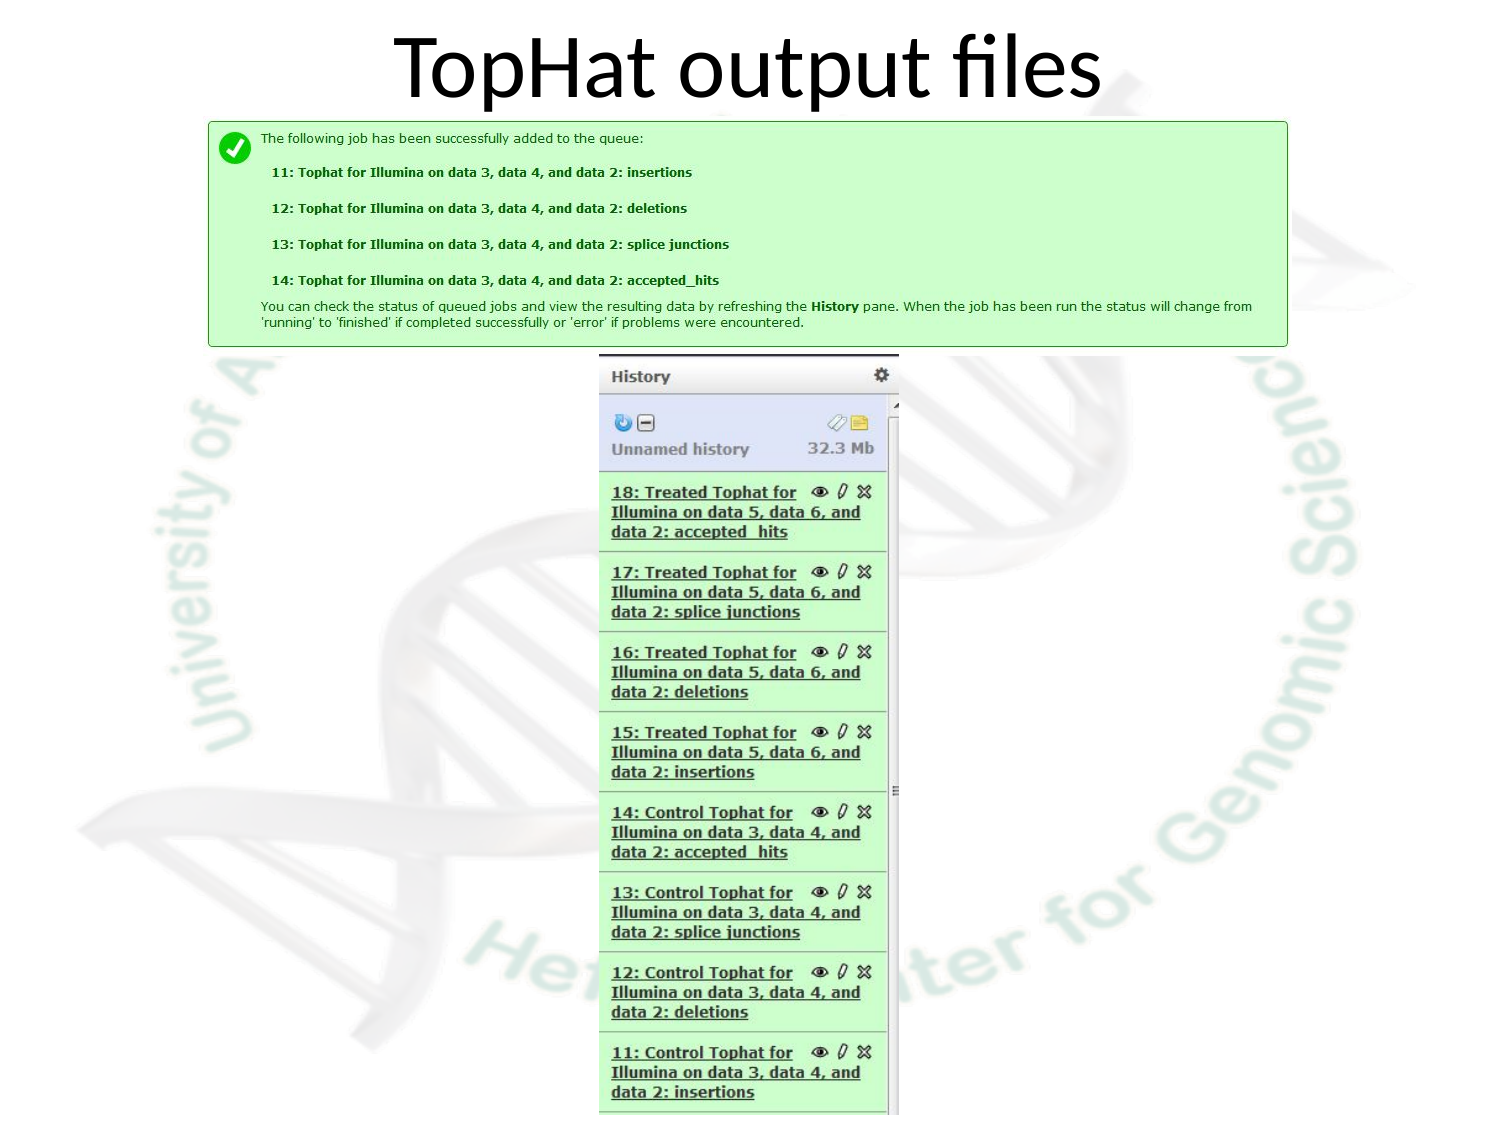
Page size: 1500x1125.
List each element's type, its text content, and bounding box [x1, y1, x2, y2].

picture [203, 115, 1292, 1115]
text_box TopHat output files [378, 0, 1120, 114]
